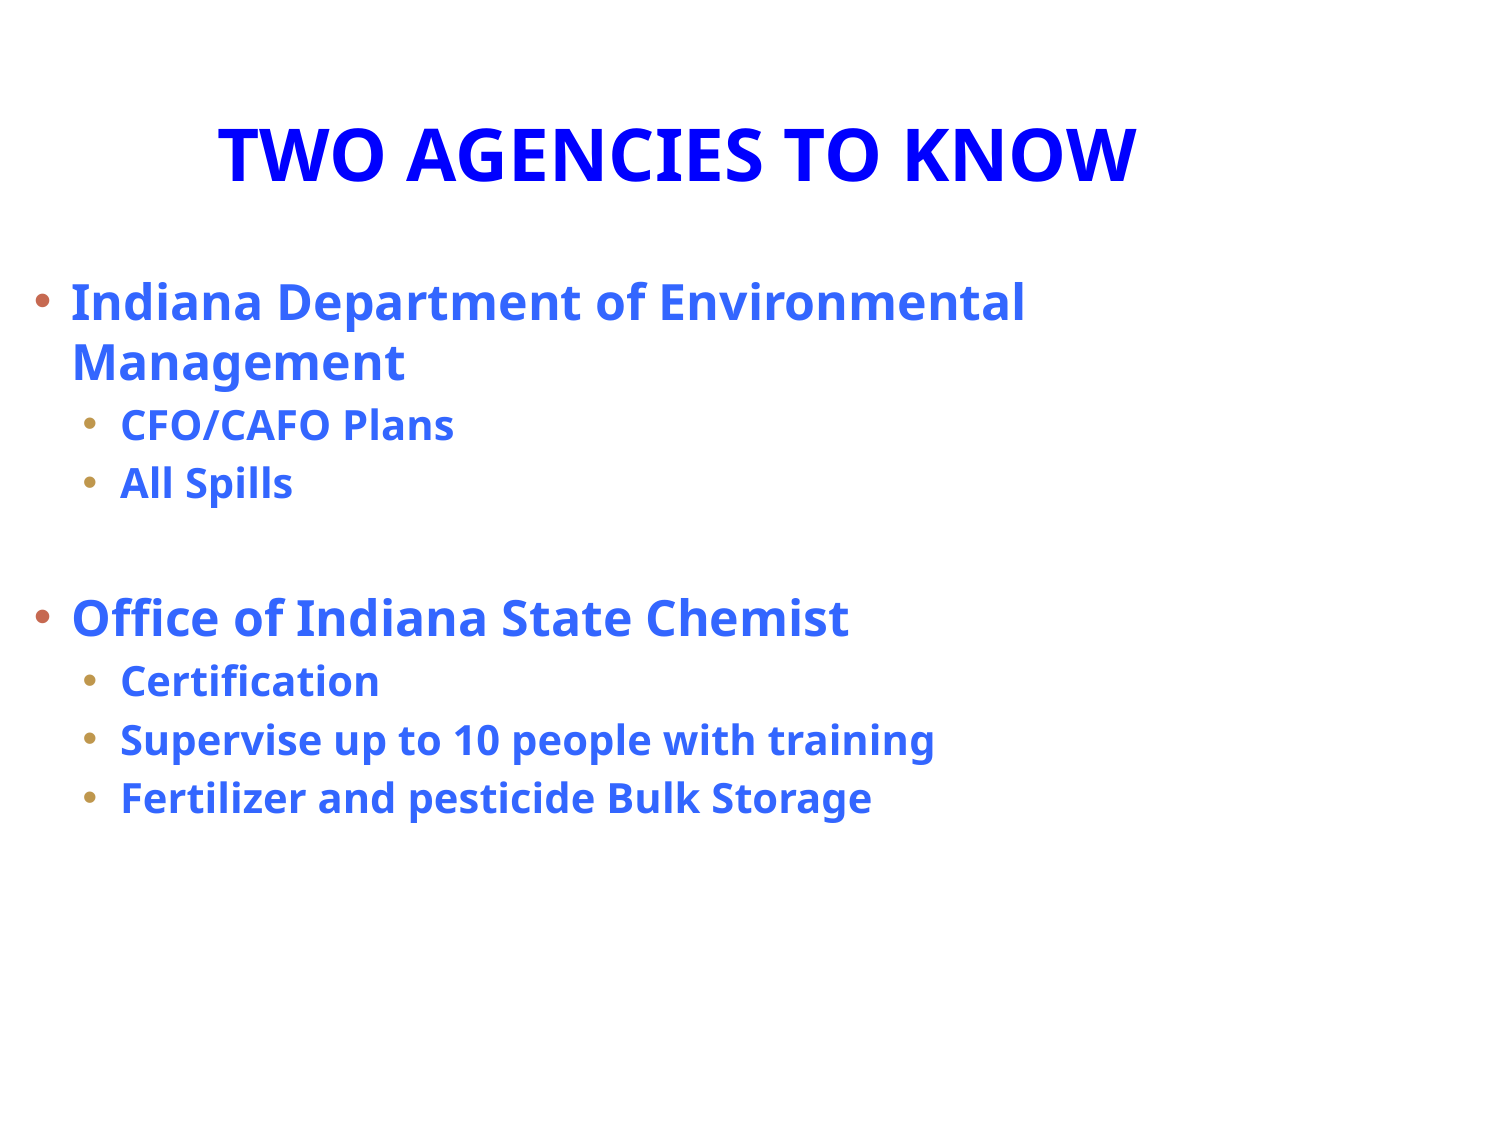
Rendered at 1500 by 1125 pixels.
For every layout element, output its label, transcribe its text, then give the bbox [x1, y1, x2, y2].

list Indiana Department of Environmental Management CFO/CAFO Plans All Spills Office of Indiana State Chemist Certification Supervise up to 10 people with training Fertilizer and pesticide Bulk Storage [0, 262, 1326, 1005]
title Two Agencies to Know [0, 66, 1356, 238]
